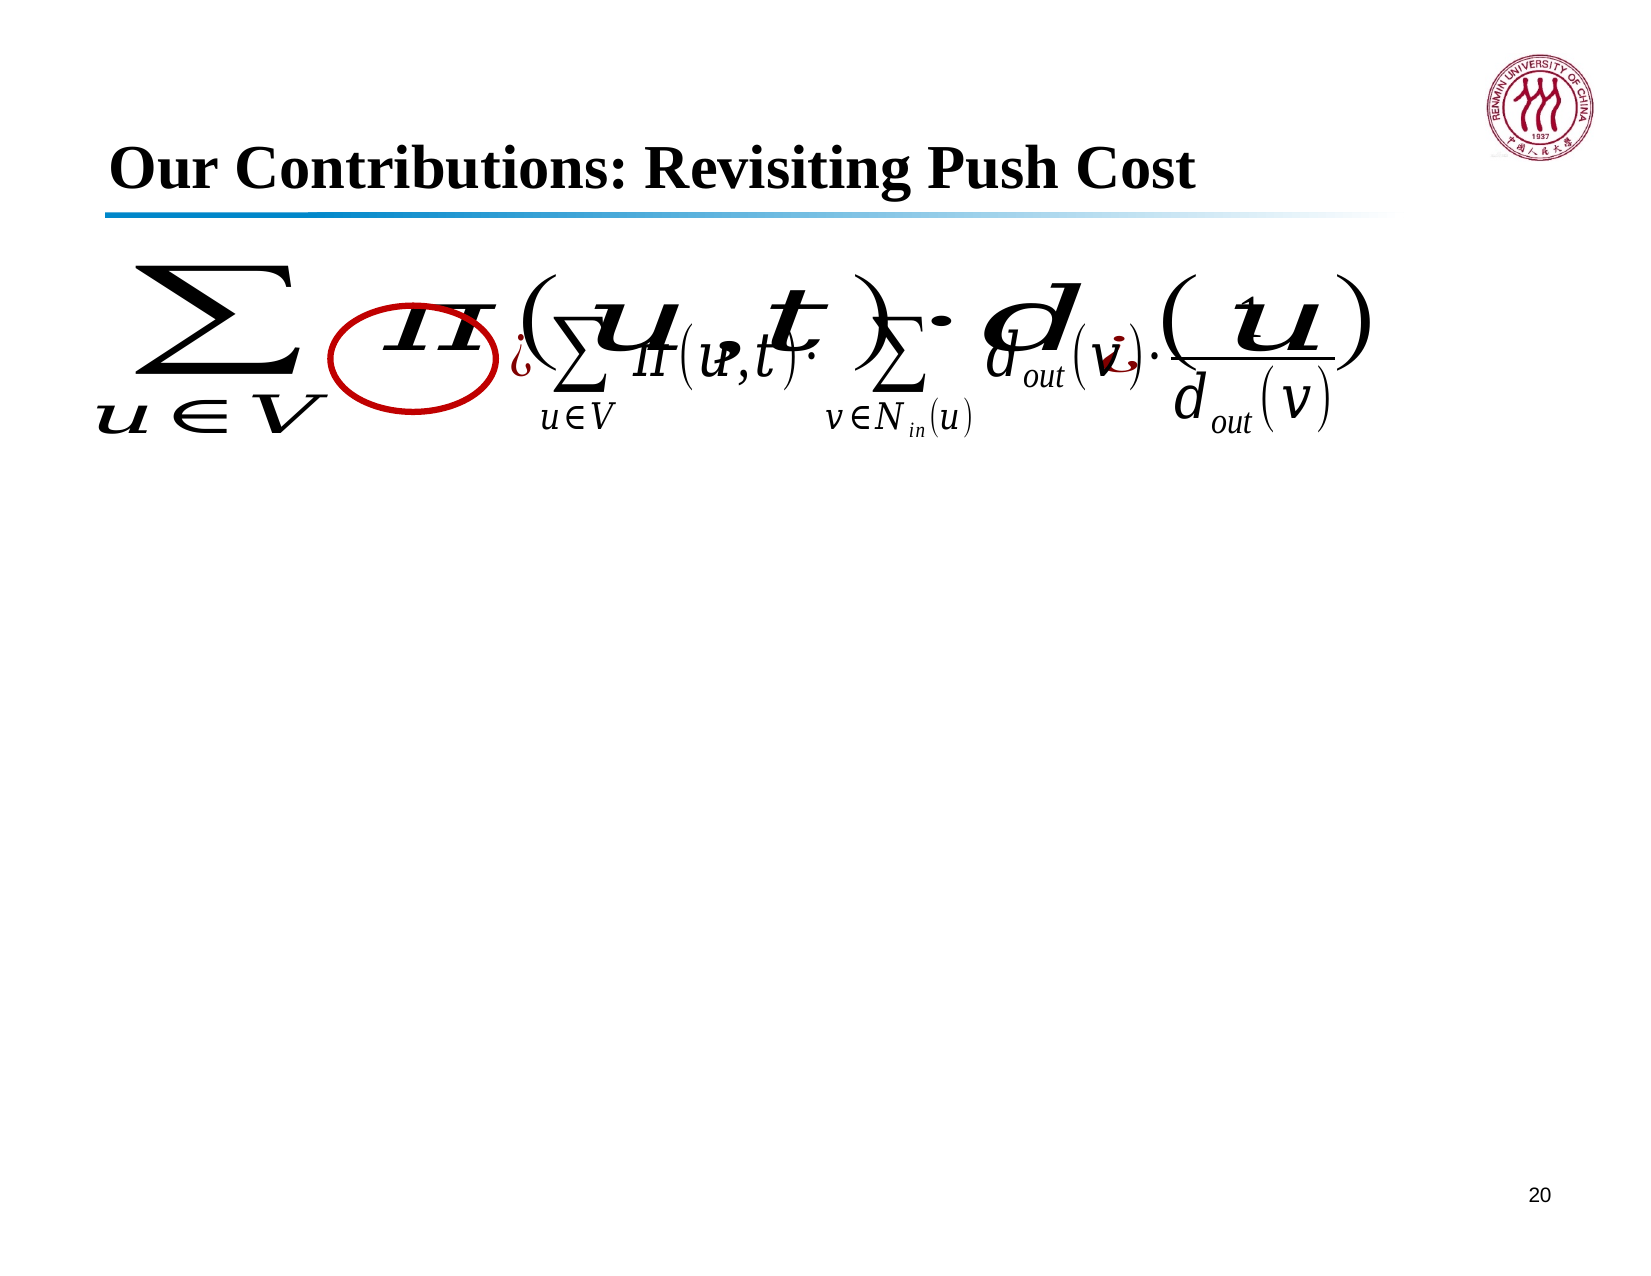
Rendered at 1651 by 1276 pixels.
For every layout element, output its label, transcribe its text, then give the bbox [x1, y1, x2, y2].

text_box [102, 211, 1406, 221]
picture [1485, 53, 1595, 162]
text_box Our Contributions: Revisiting Push Cost [92, 117, 1569, 211]
text_box [328, 303, 498, 415]
